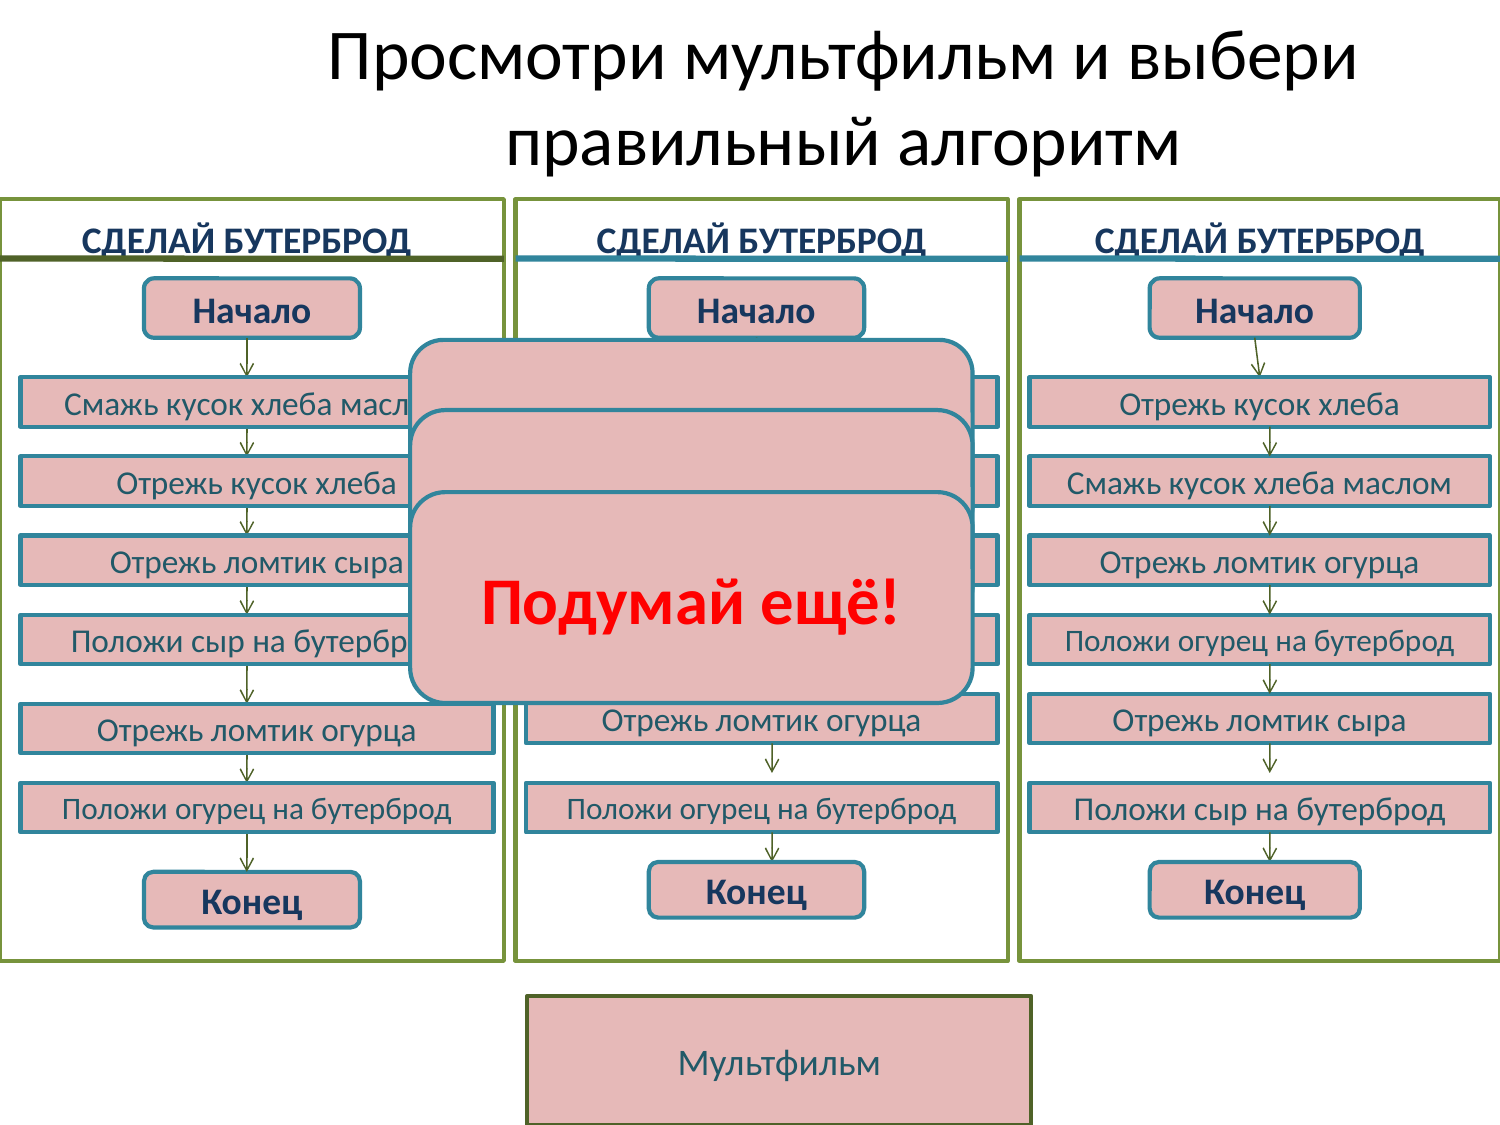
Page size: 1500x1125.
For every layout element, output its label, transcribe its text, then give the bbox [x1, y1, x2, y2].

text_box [515, 198, 1008, 962]
title Просмотри мультфильм и выбери правильный алгоритм [187, 0, 1500, 188]
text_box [0, 198, 505, 962]
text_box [1019, 198, 1500, 962]
text_box Мультфильм [525, 994, 1033, 1125]
